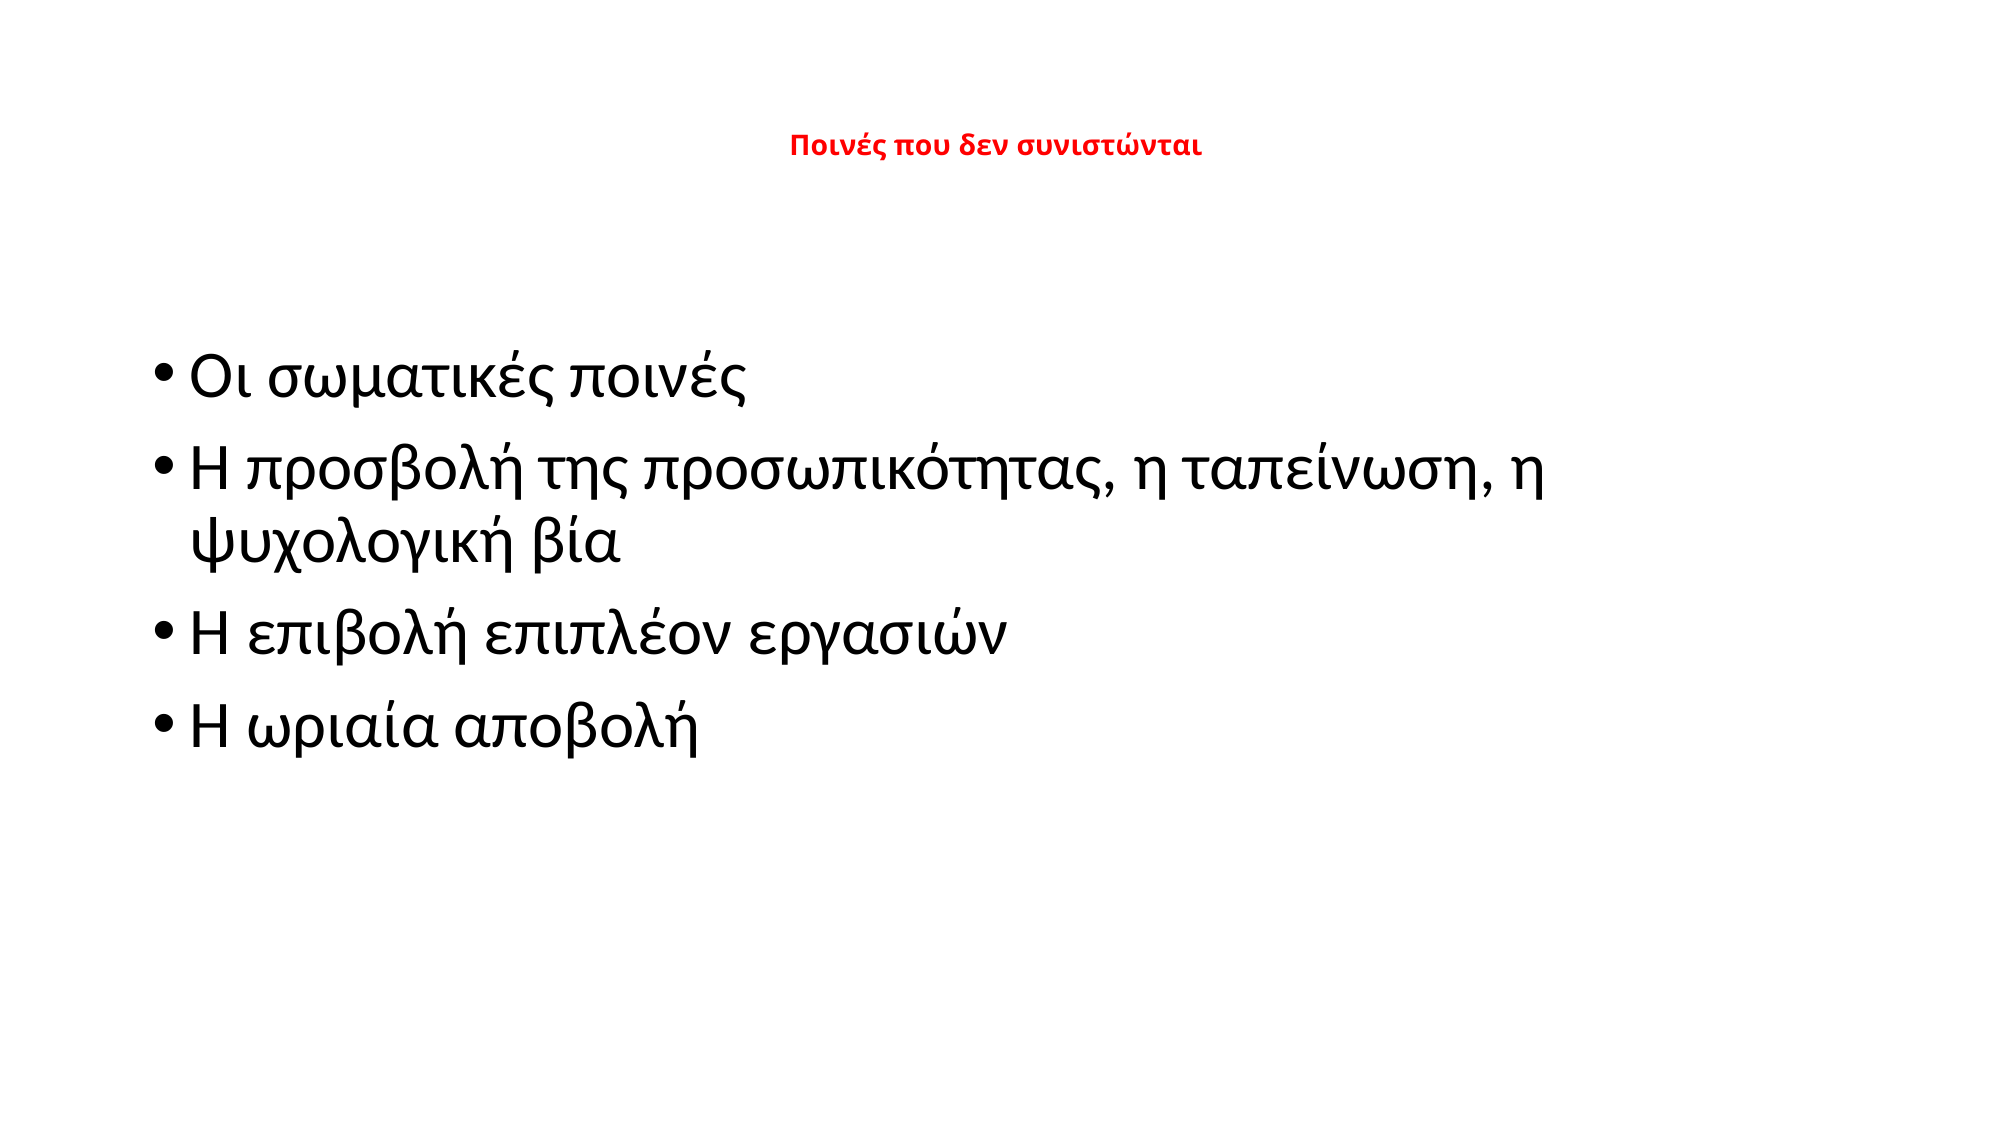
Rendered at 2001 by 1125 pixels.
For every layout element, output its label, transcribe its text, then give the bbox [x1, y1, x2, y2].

list Οι σωματικές ποινές Η προσβολή της προσωπικότητας, η ταπείνωση, η ψυχολογική βία Η επιβολή επιπλέον εργασιών Η ωριαία αποβολή [137, 332, 1863, 1014]
title Ποινές που δεν συνιστώνται [137, 59, 1863, 205]
